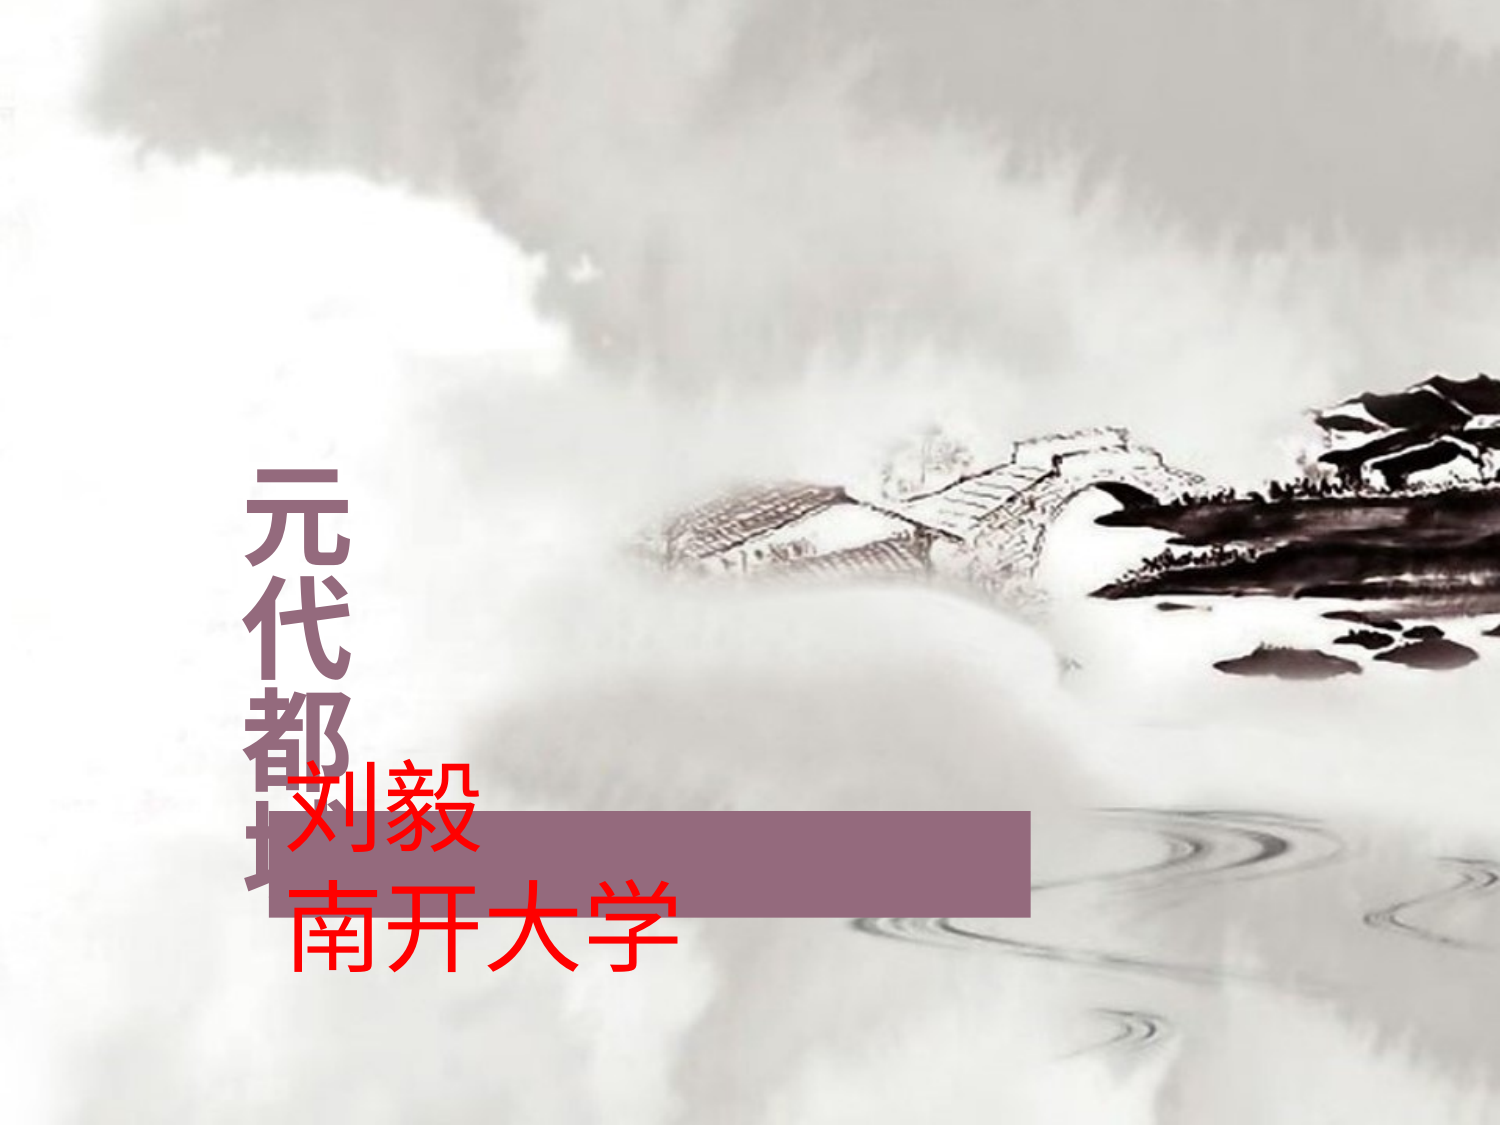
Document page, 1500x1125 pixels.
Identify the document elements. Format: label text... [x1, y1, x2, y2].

text_box 刘毅 南开大学 [268, 810, 1032, 919]
title 元代都城 [216, 195, 377, 925]
picture [0, 0, 1500, 1125]
